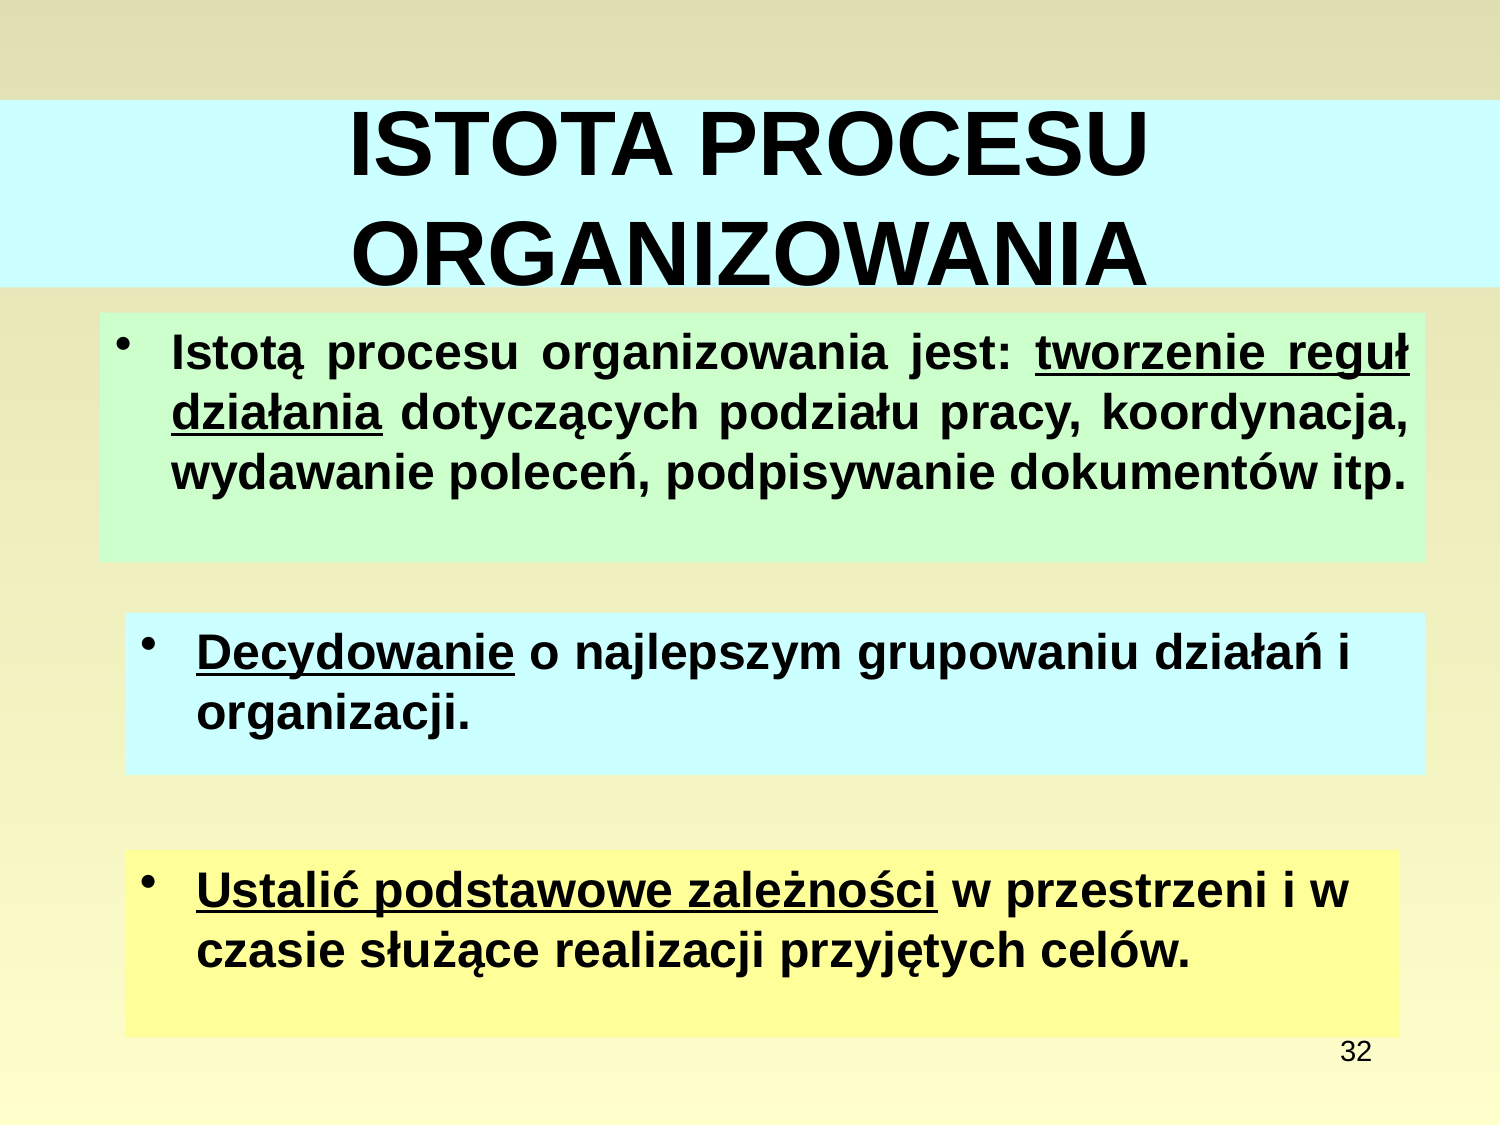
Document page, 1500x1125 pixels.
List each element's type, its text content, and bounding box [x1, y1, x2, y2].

text_box Ustalić podstawowe zależności w przestrzeni i w czasie służące realizacji przyjętych celów. [124, 849, 1400, 1038]
list Decydowanie o najlepszym grupowaniu działań i organizacji. [124, 612, 1426, 776]
list Istotą procesu organizowania jest: tworzenie reguł działania dotyczących podziału pracy, koordynacja, wydawanie poleceń, podpisywanie dokumentów itp. [99, 312, 1426, 563]
slide_number 32 [1074, 1038, 1388, 1101]
title ISTOTA PROCESU ORGANIZOWANIA [0, 99, 1500, 288]
